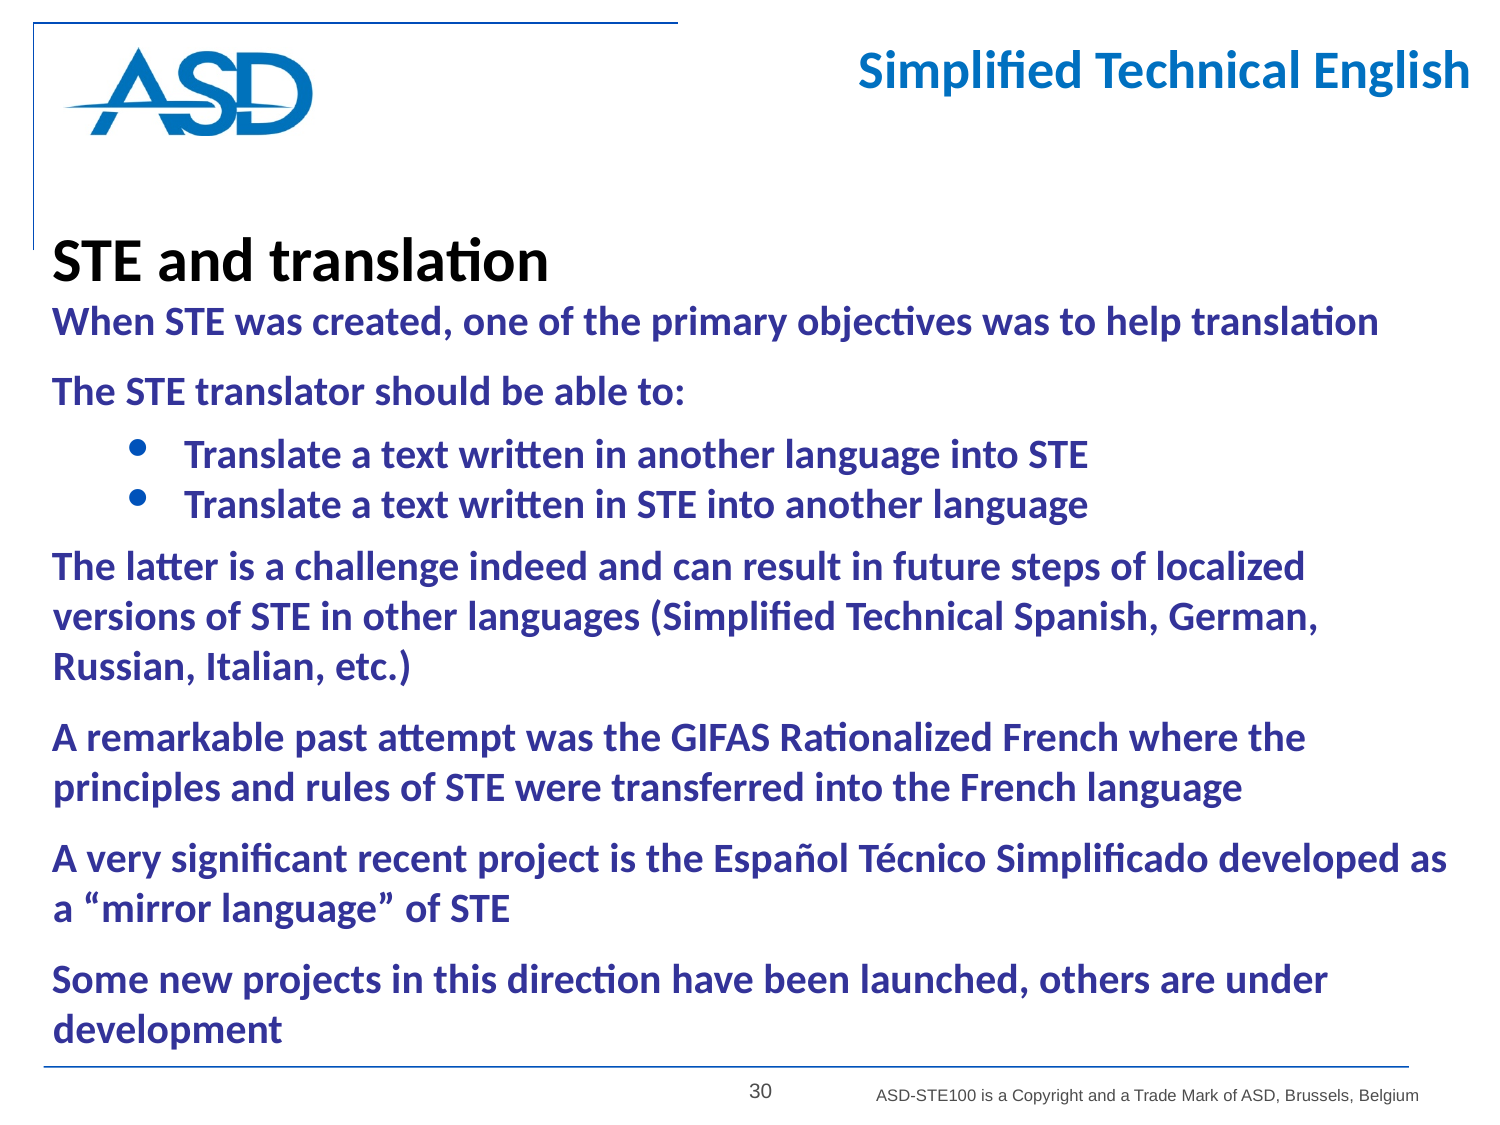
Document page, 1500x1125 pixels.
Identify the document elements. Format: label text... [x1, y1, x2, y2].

text_box Simplified Technical English [702, 40, 1473, 105]
picture [63, 47, 320, 136]
text_box STE and translation [38, 188, 1500, 326]
text_box When STE was created, one of the primary objectives was to help translation The STE translator should be able to: Translate a text written in another language into STE Translate a text written in STE into another language The latter is a challenge indeed and can result in future steps of localized versions of STE in other languages (Simplified Technical Spanish, German, Russian, Italian, etc.) A remarkable past attempt was the GIFAS Rationalized French where the principles and rules of STE were transferred into the French language A very significant recent project is the Español Técnico Simplificado developed as a “mirror language” of STE Some new projects in this direction have been launched, others are under development [8, 286, 1468, 1054]
